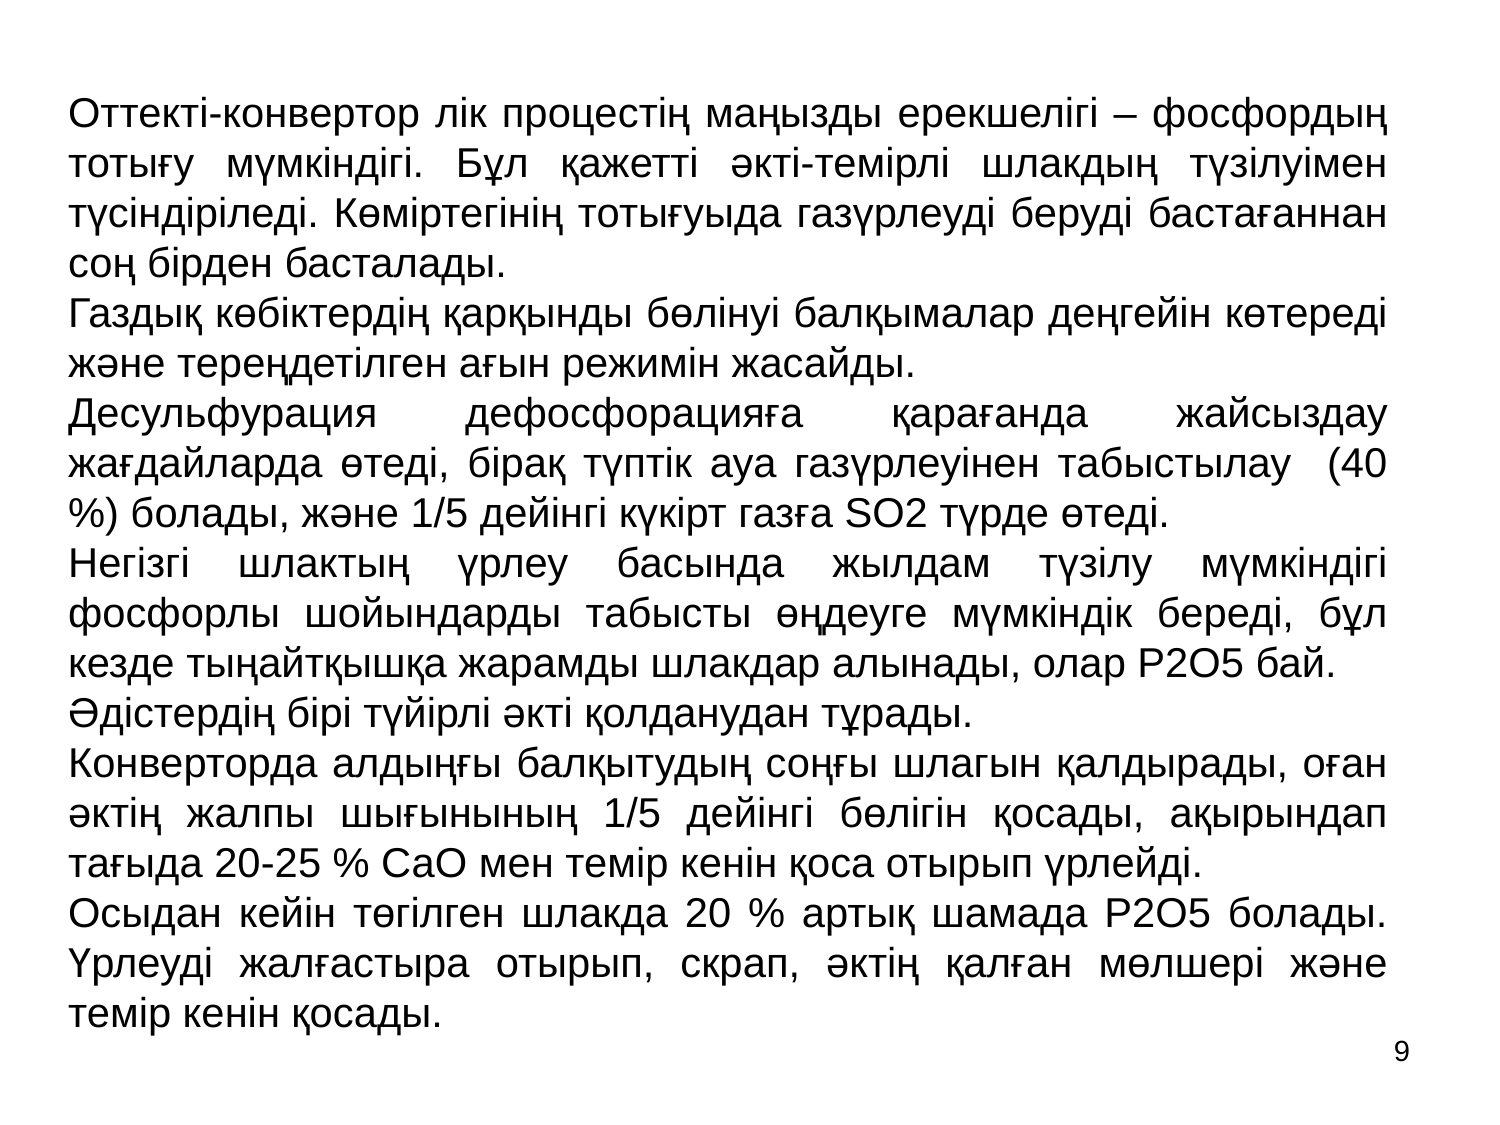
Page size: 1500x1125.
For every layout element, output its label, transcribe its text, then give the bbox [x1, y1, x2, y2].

slide_number 9 [1074, 1024, 1425, 1103]
list Оттекті-конвертор лік процестің маңызды ерекшелігі – фосфордың тотығу мүмкіндігі. Бұл қажетті әкті-темірлі шлакдың түзілуімен түсіндіріледі. Көміртегінің тотығуыда газүрлеуді беруді бастағаннан соң бірден басталады. Газдық көбіктердің қарқынды бөлінуі балқымалар деңгейін көтереді және тереңдетілген ағын режимін жасайды. Десульфурация дефосфорацияға қарағанда жайсыздау жағдайларда өтеді, бірақ түптік ауа газүрлеуінен табыстылау (40 %) болады, және 1/5 дейінгі күкірт газға SO2 түрде өтеді. Негізгі шлактың үрлеу басында жылдам түзілу мүмкіндігі фосфорлы шойындарды табысты өңдеуге мүмкіндік береді, бұл кезде тыңайтқышқа жарамды шлакдар алынады, олар Р2О5 бай. Әдістердің бірі түйірлі әкті қолданудан тұрады. Кон­верторда алдыңғы балқытудың соңғы шлагын қалдырады, оған әктің жалпы шығынының 1/5 дейінгі бөлігін қосады, ақырындап тағыда 20-25 % СаО мен темір кенін қоса отырып үрлейді. Осыдан кейін төгілген шлакда 20 % артық шамада Р2О5 болады. Үрлеуді жалғастыра отырып, скрап, әктің қалған мөлшері және темір кенін қосады. [53, 78, 1404, 821]
